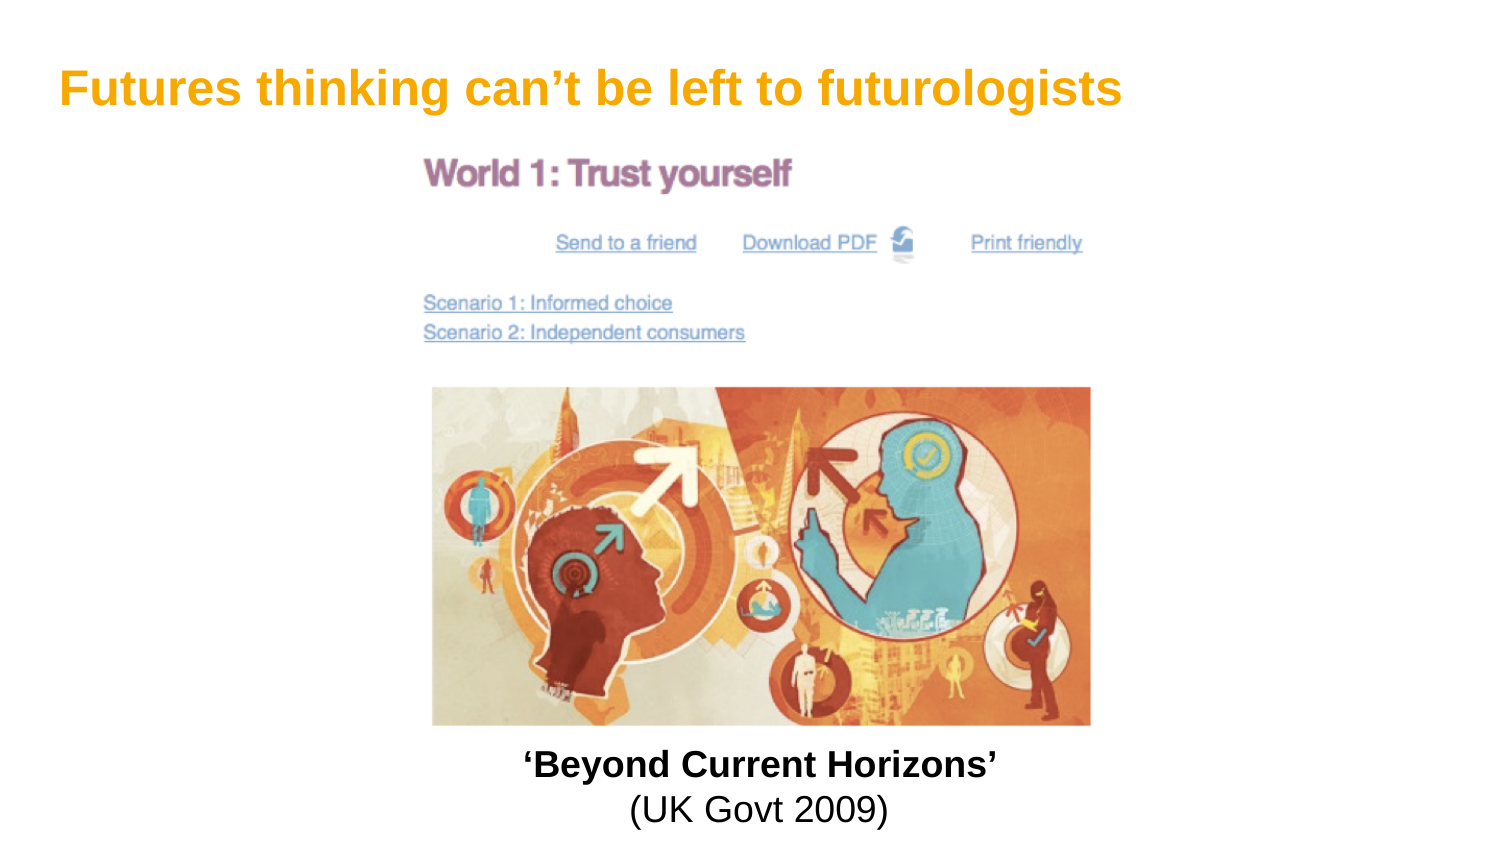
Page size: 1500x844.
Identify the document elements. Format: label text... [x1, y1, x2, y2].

text_box ‘Beyond Current Horizons’ (UK Govt 2009) [486, 735, 1033, 838]
picture [408, 143, 1111, 735]
title Futures thinking can’t be left to futurologists [58, 55, 1334, 112]
